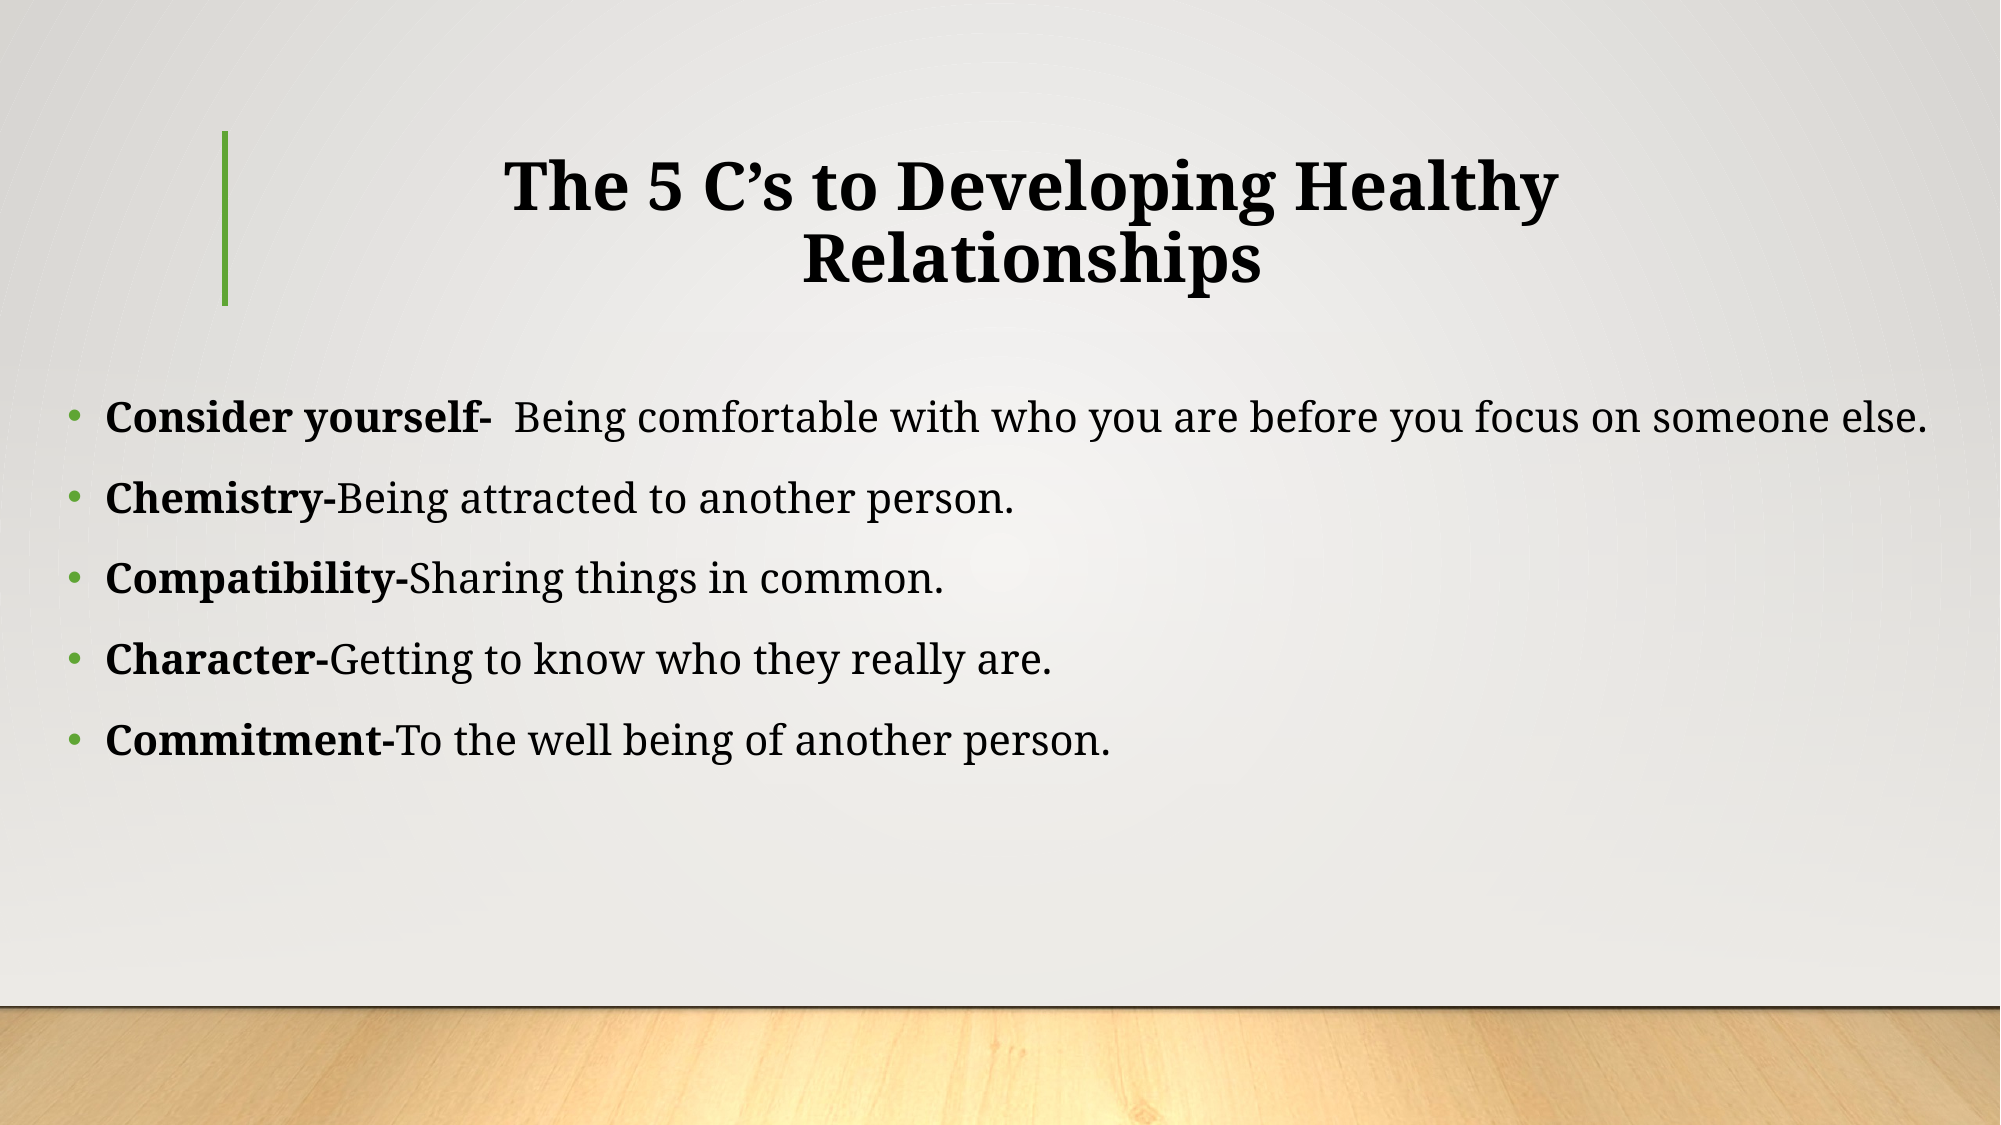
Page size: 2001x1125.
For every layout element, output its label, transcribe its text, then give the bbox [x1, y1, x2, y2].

list Consider yourself- Being comfortable with who you are before you focus on someone else. Chemistry-Being attracted to another person. Compatibility-Sharing things in common. Character-Getting to know who they really are. Commitment-To the well being of another person. [52, 373, 1972, 824]
picture [0, 1006, 2000, 1125]
title The 5 C’s to Developing Healthy Relationships [251, 131, 1814, 305]
